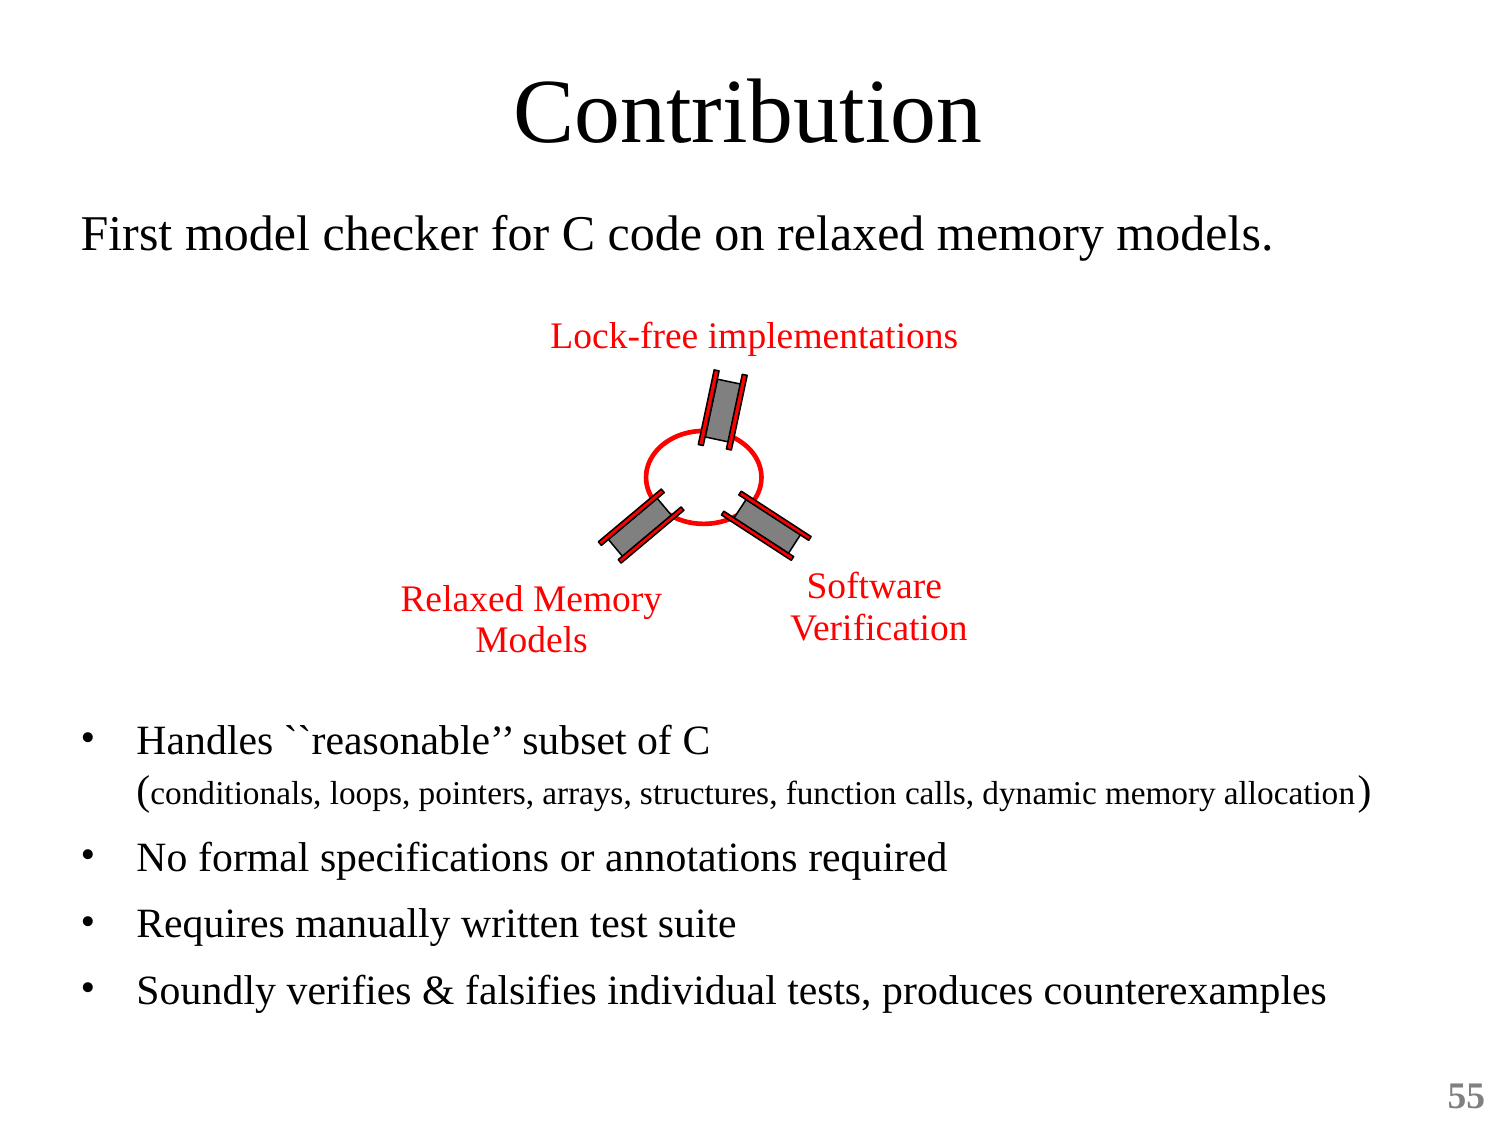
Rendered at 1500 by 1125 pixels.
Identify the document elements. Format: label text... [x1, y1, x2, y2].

list First model checker for C code on relaxed memory models. Handles ``reasonable’’ subset of C (conditionals, loops, pointers, arrays, structures, function calls, dynamic memory allocation) No formal specifications or annotations required Requires manually written test suite Soundly verifies & falsifies individual tests, produces counterexamples [65, 197, 1467, 1125]
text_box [385, 569, 678, 675]
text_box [535, 306, 974, 368]
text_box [598, 376, 811, 563]
title Contribution [410, 17, 1087, 197]
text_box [773, 557, 985, 663]
